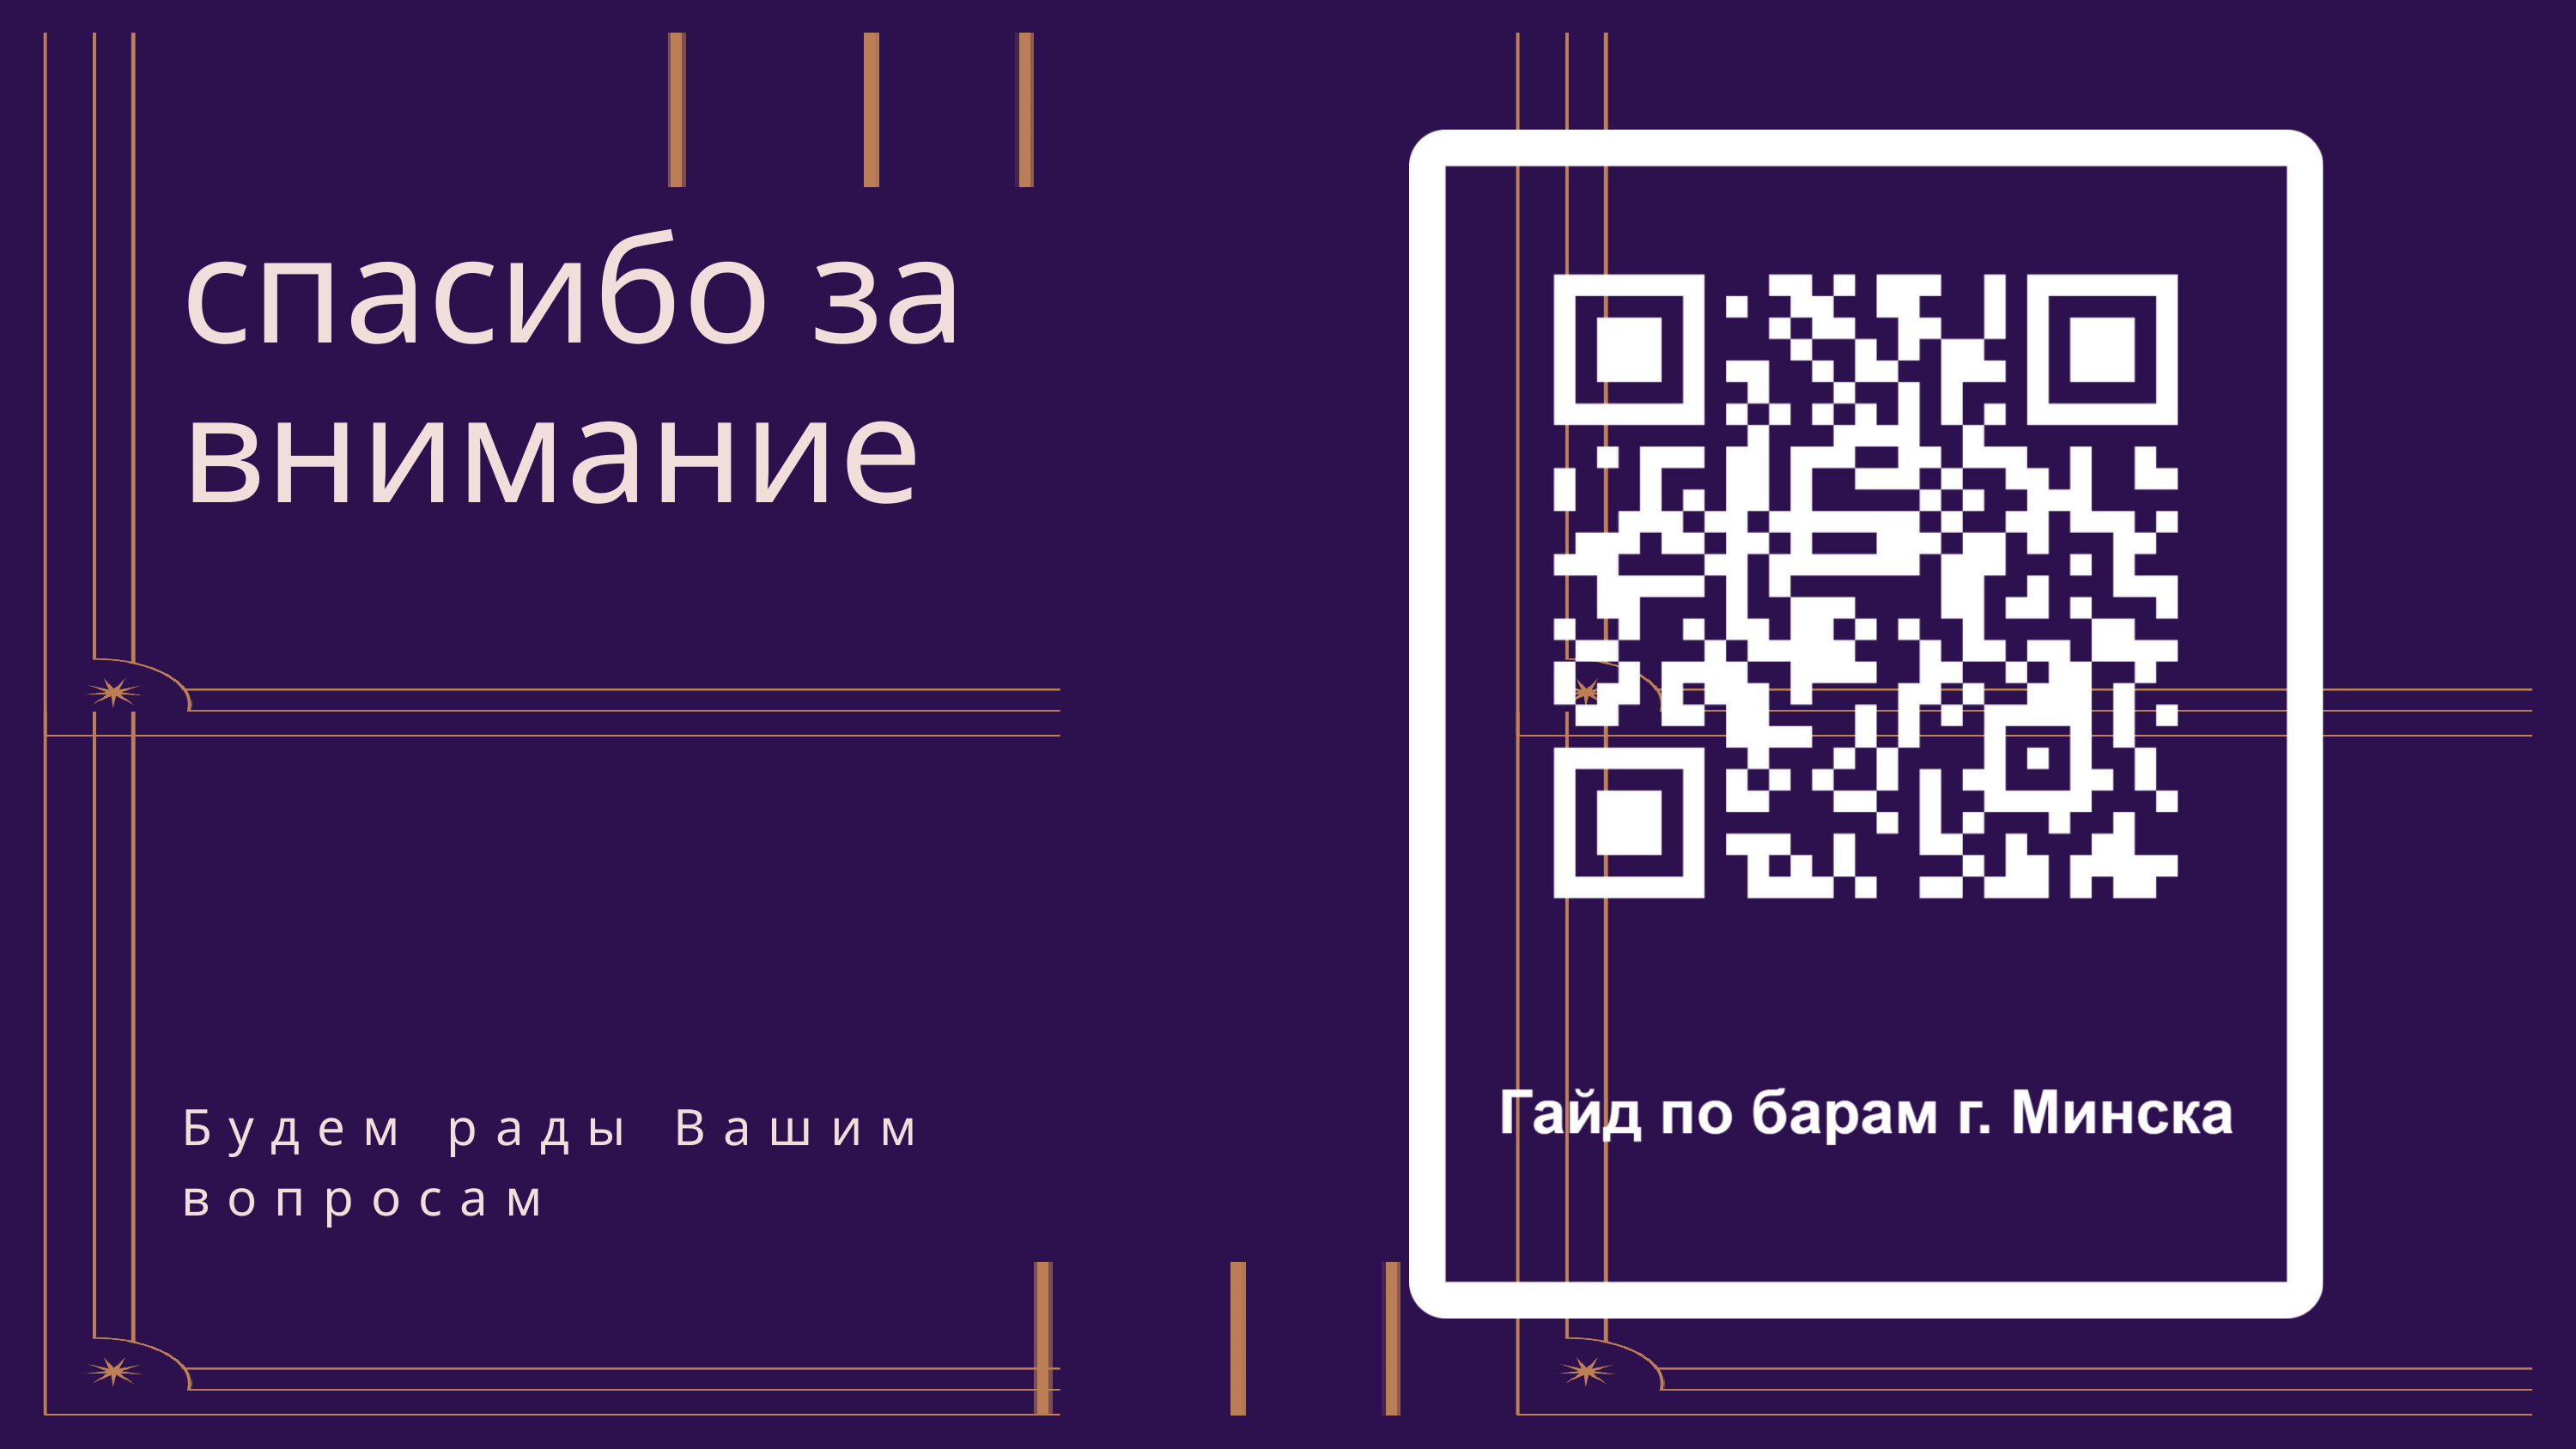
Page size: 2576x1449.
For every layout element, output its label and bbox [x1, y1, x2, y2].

text_box [43, 33, 2533, 1416]
